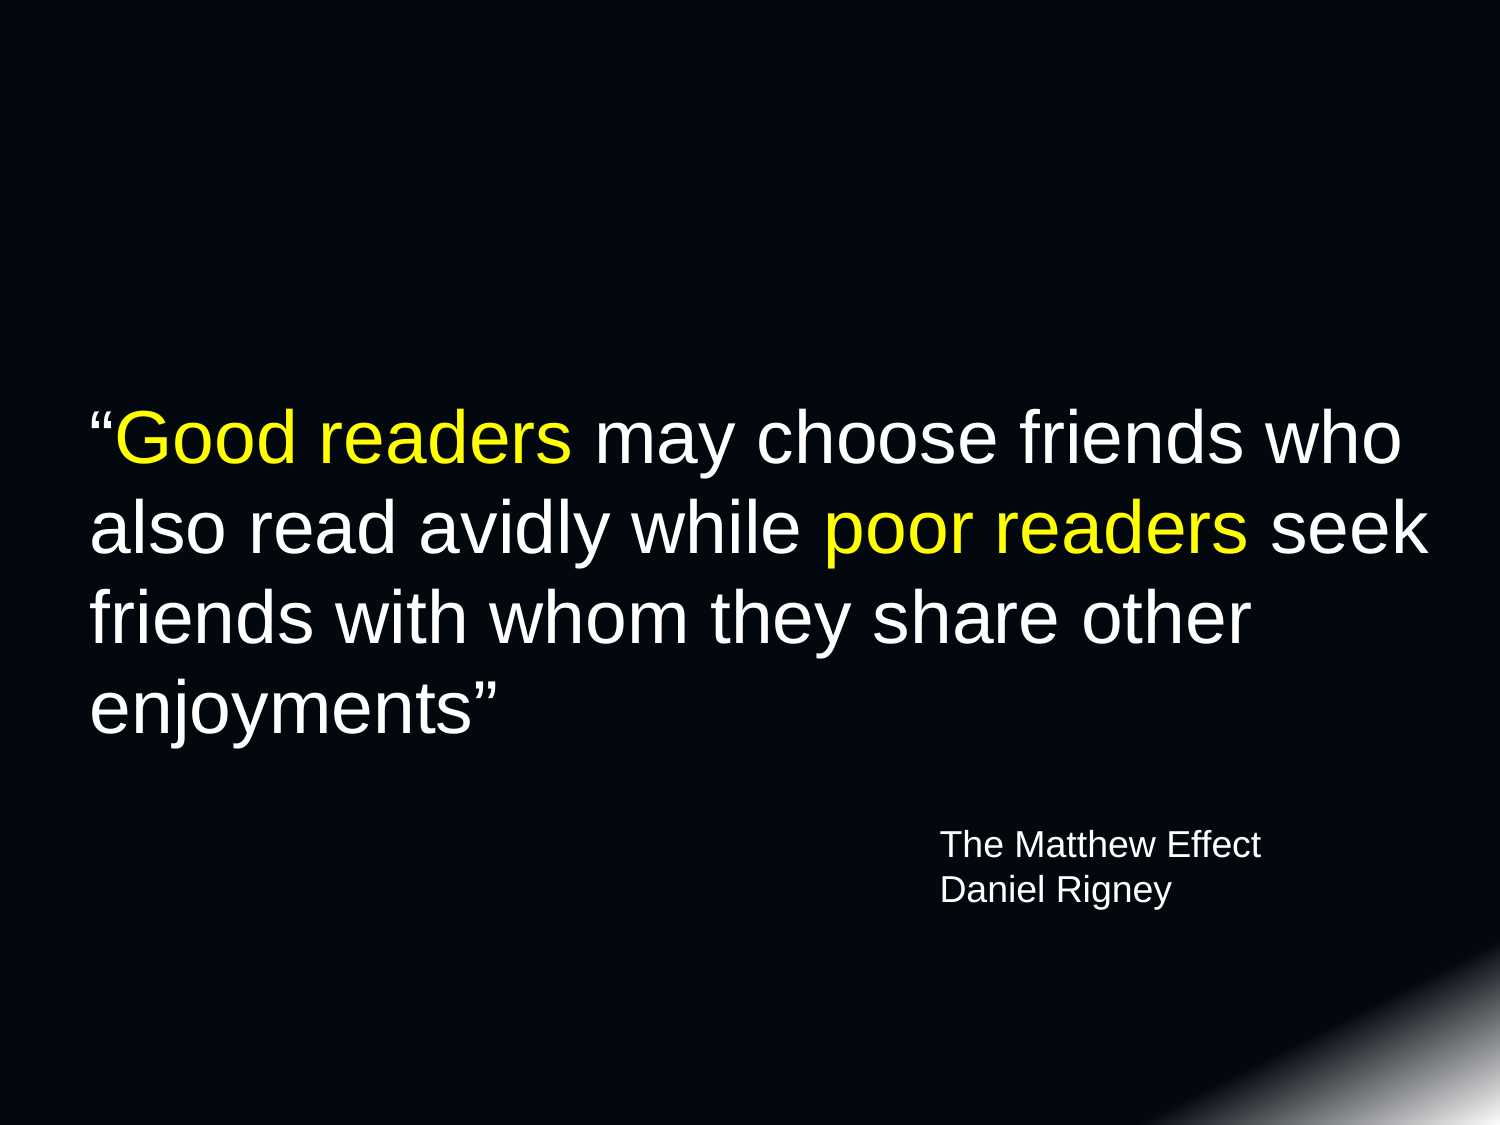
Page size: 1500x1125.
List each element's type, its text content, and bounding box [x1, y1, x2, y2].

text_box “Good readers may choose friends who also read avidly while poor readers seek friends with whom they share other enjoyments” [75, 380, 1463, 756]
text_box The Matthew Effect Daniel Rigney [924, 812, 1500, 918]
